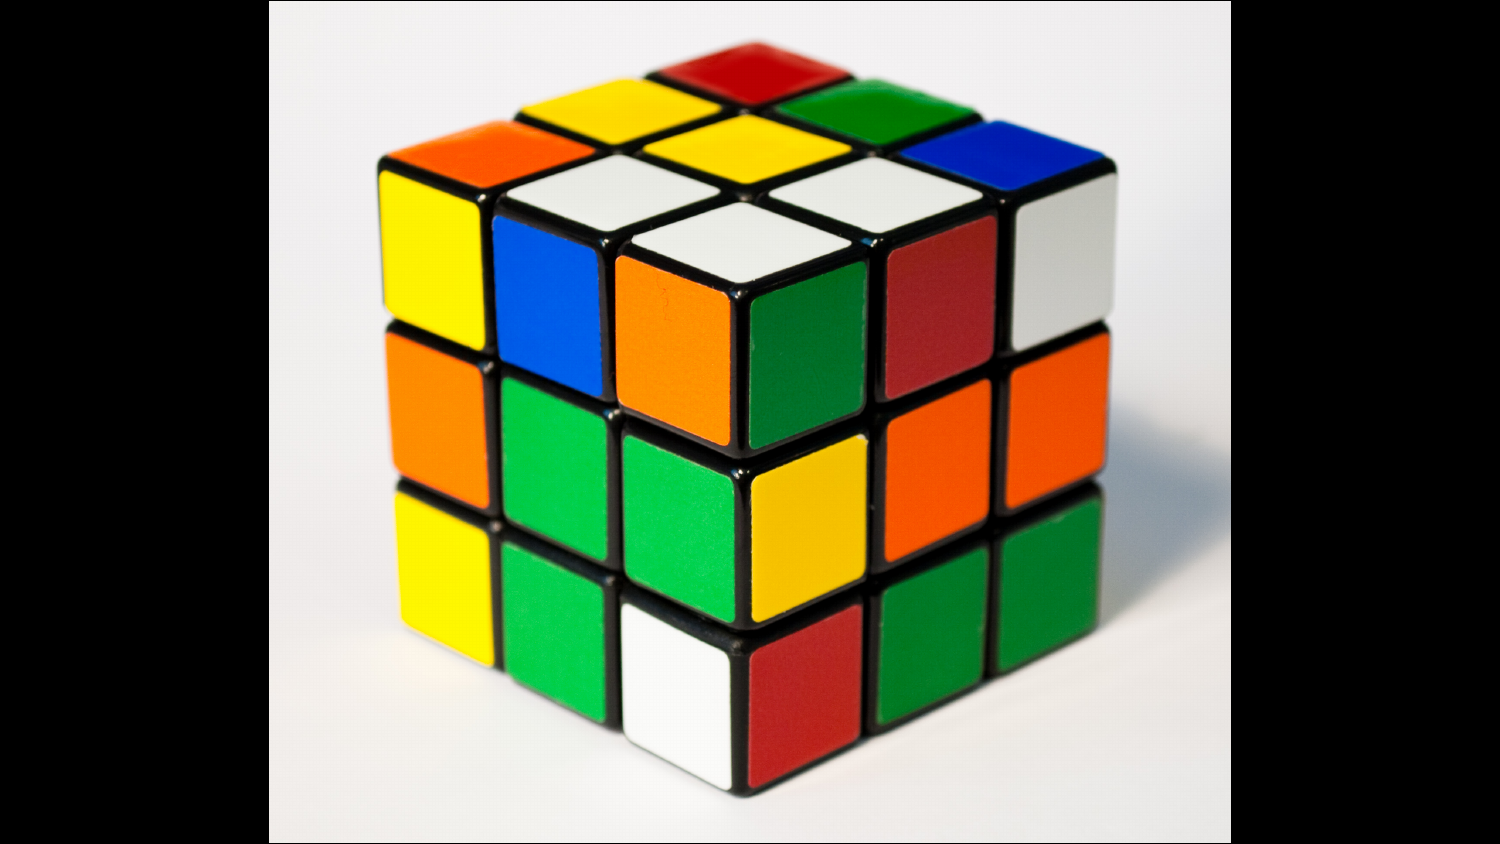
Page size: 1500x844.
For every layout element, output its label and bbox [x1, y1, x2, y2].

picture [269, 1, 1231, 843]
